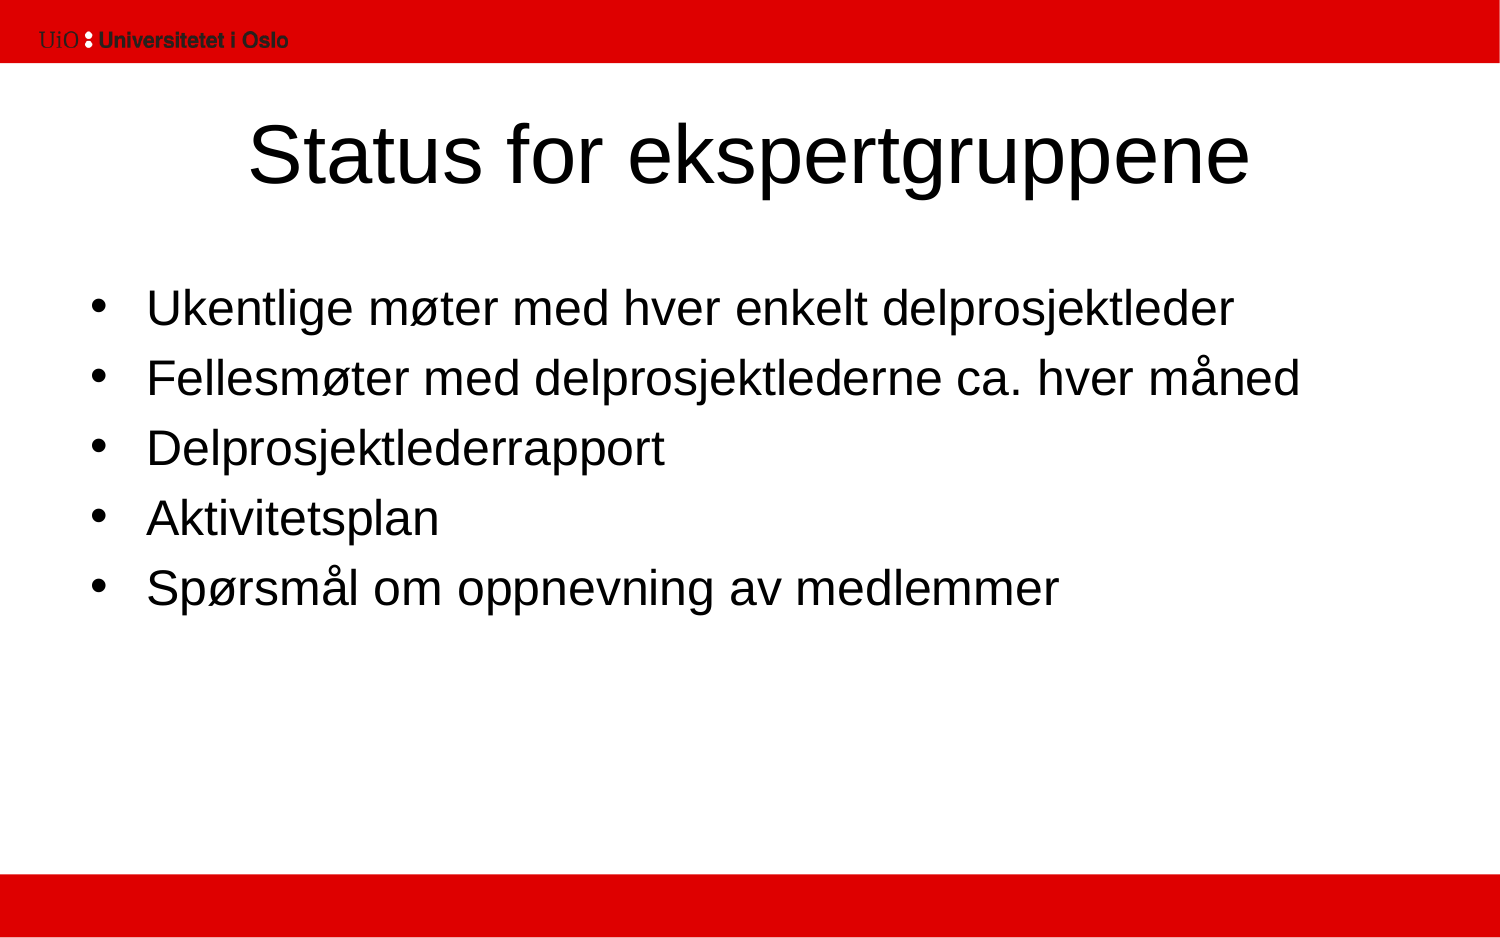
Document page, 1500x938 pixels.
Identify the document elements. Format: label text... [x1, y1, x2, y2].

list Ukentlige møter med hver enkelt delprosjektleder Fellesmøter med delprosjektlederne ca. hver måned Delprosjektlederrapport Aktivitetsplan Spørsmål om oppnevning av medlemmer [75, 267, 1425, 838]
picture [39, 31, 288, 48]
title Status for ekspertgruppene [75, 78, 1425, 221]
